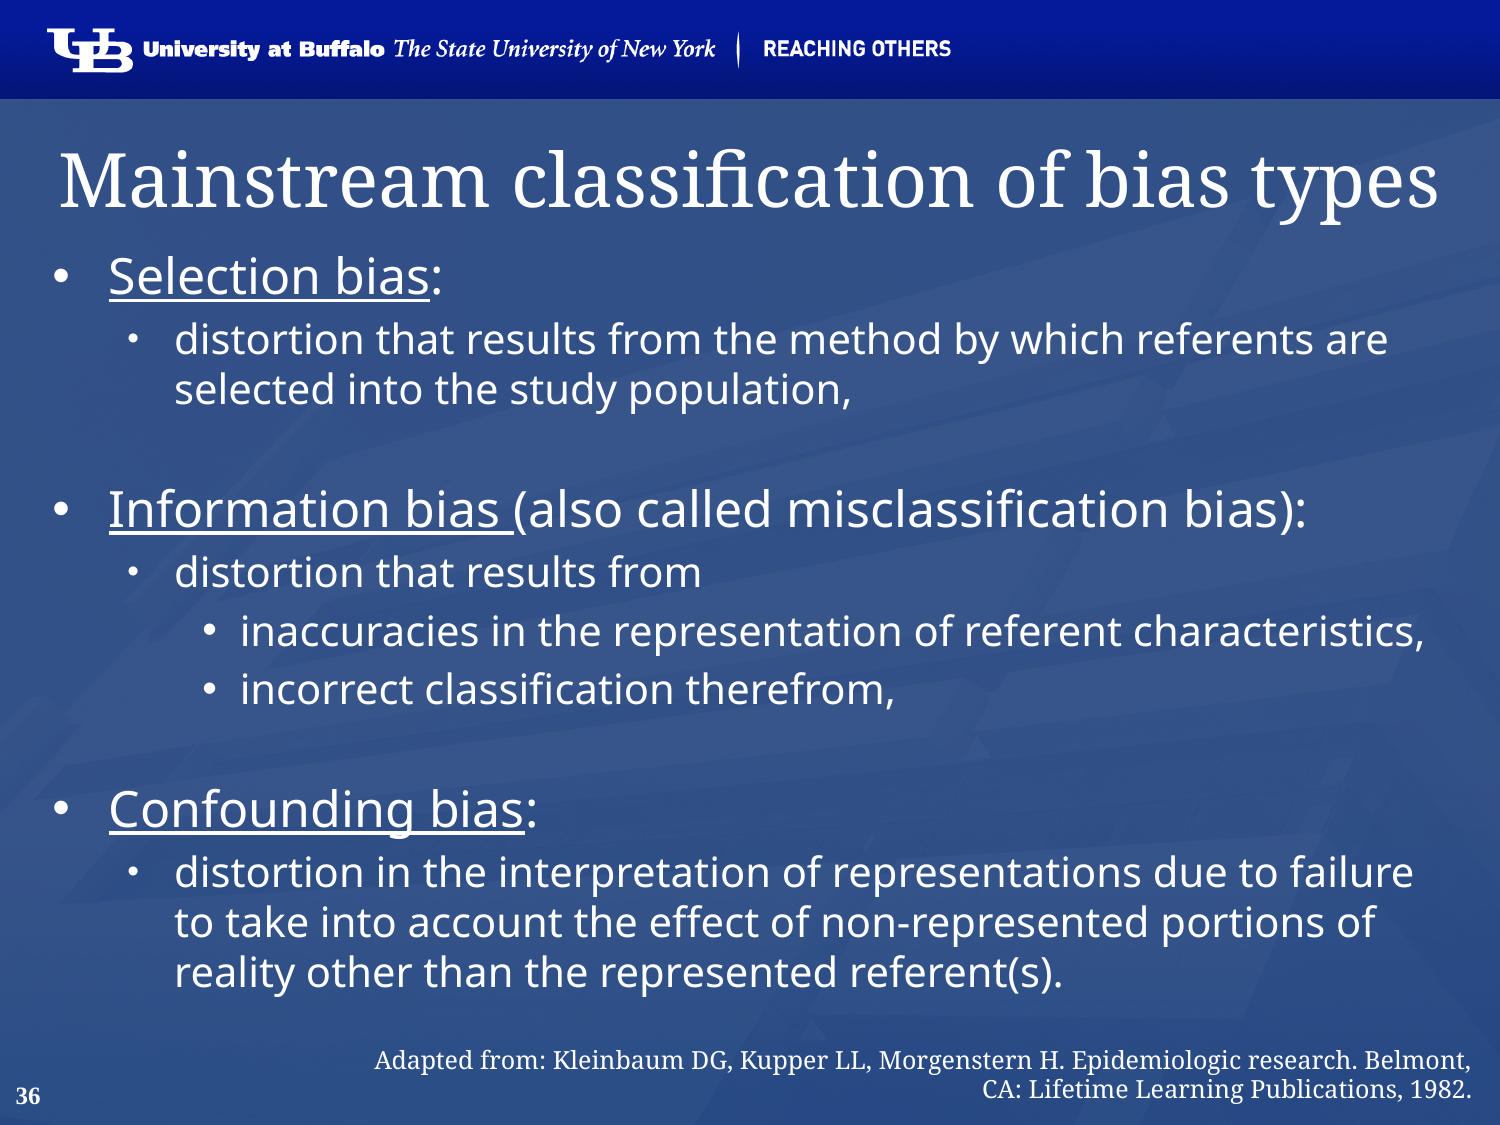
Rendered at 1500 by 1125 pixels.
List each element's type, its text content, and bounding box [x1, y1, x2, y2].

text_box Adapted from: Kleinbaum DG, Kupper LL, Morgenstern H. Epidemiologic research. Belmont, CA: Lifetime Learning Publications, 1982. [349, 1036, 1488, 1112]
slide_number 36 [0, 1064, 75, 1125]
list Selection bias: distortion that results from the method by which referents are selected into the study population, Information bias (also called misclassification bias): distortion that results from inaccuracies in the representation of referent characteristics, incorrect classification therefrom, Confounding bias: distortion in the interpretation of representations due to failure to take into account the effect of non-represented portions of reality other than the represented referent(s). [37, 237, 1463, 1050]
picture [0, 0, 1500, 99]
title Mainstream classification of bias types [37, 125, 1463, 237]
